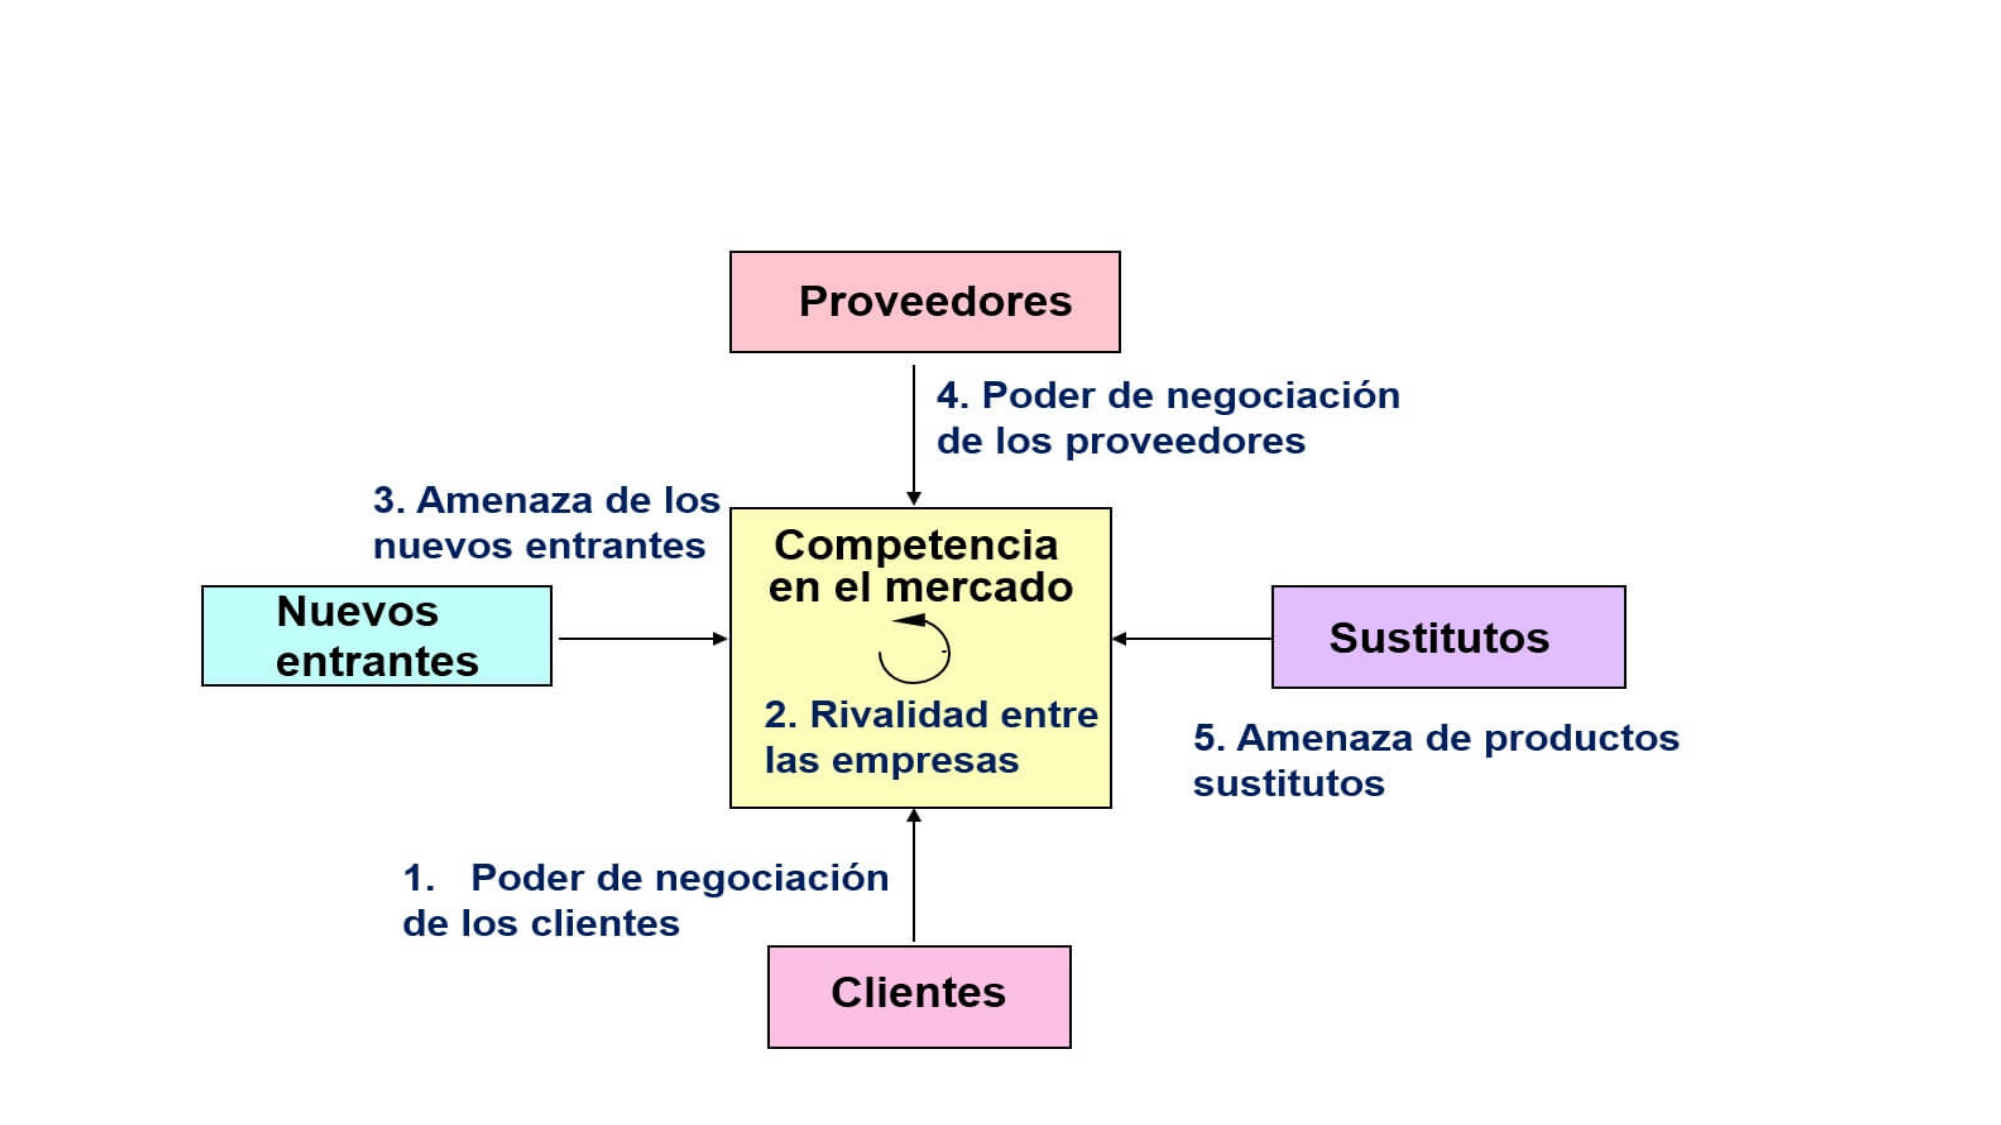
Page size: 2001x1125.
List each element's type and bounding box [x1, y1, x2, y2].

list [137, 182, 1729, 1105]
